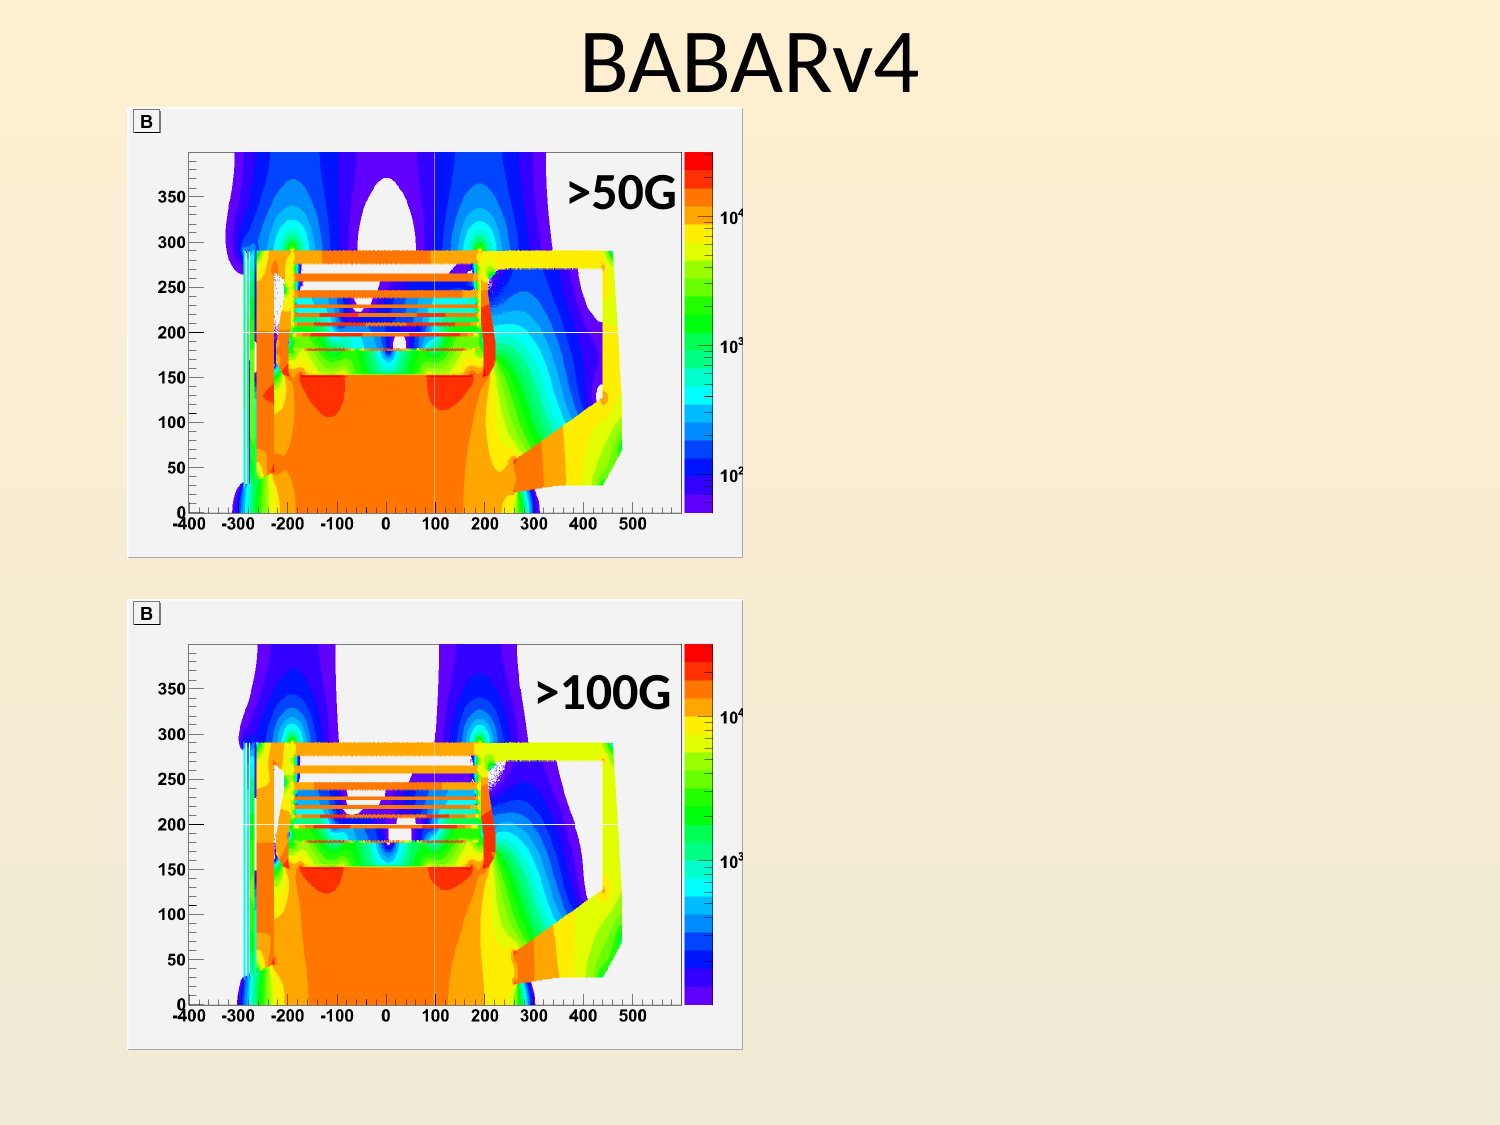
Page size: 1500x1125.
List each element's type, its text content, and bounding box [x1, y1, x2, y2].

picture [126, 106, 744, 558]
picture [126, 599, 744, 1051]
text_box BABARv4 [74, 0, 1425, 150]
